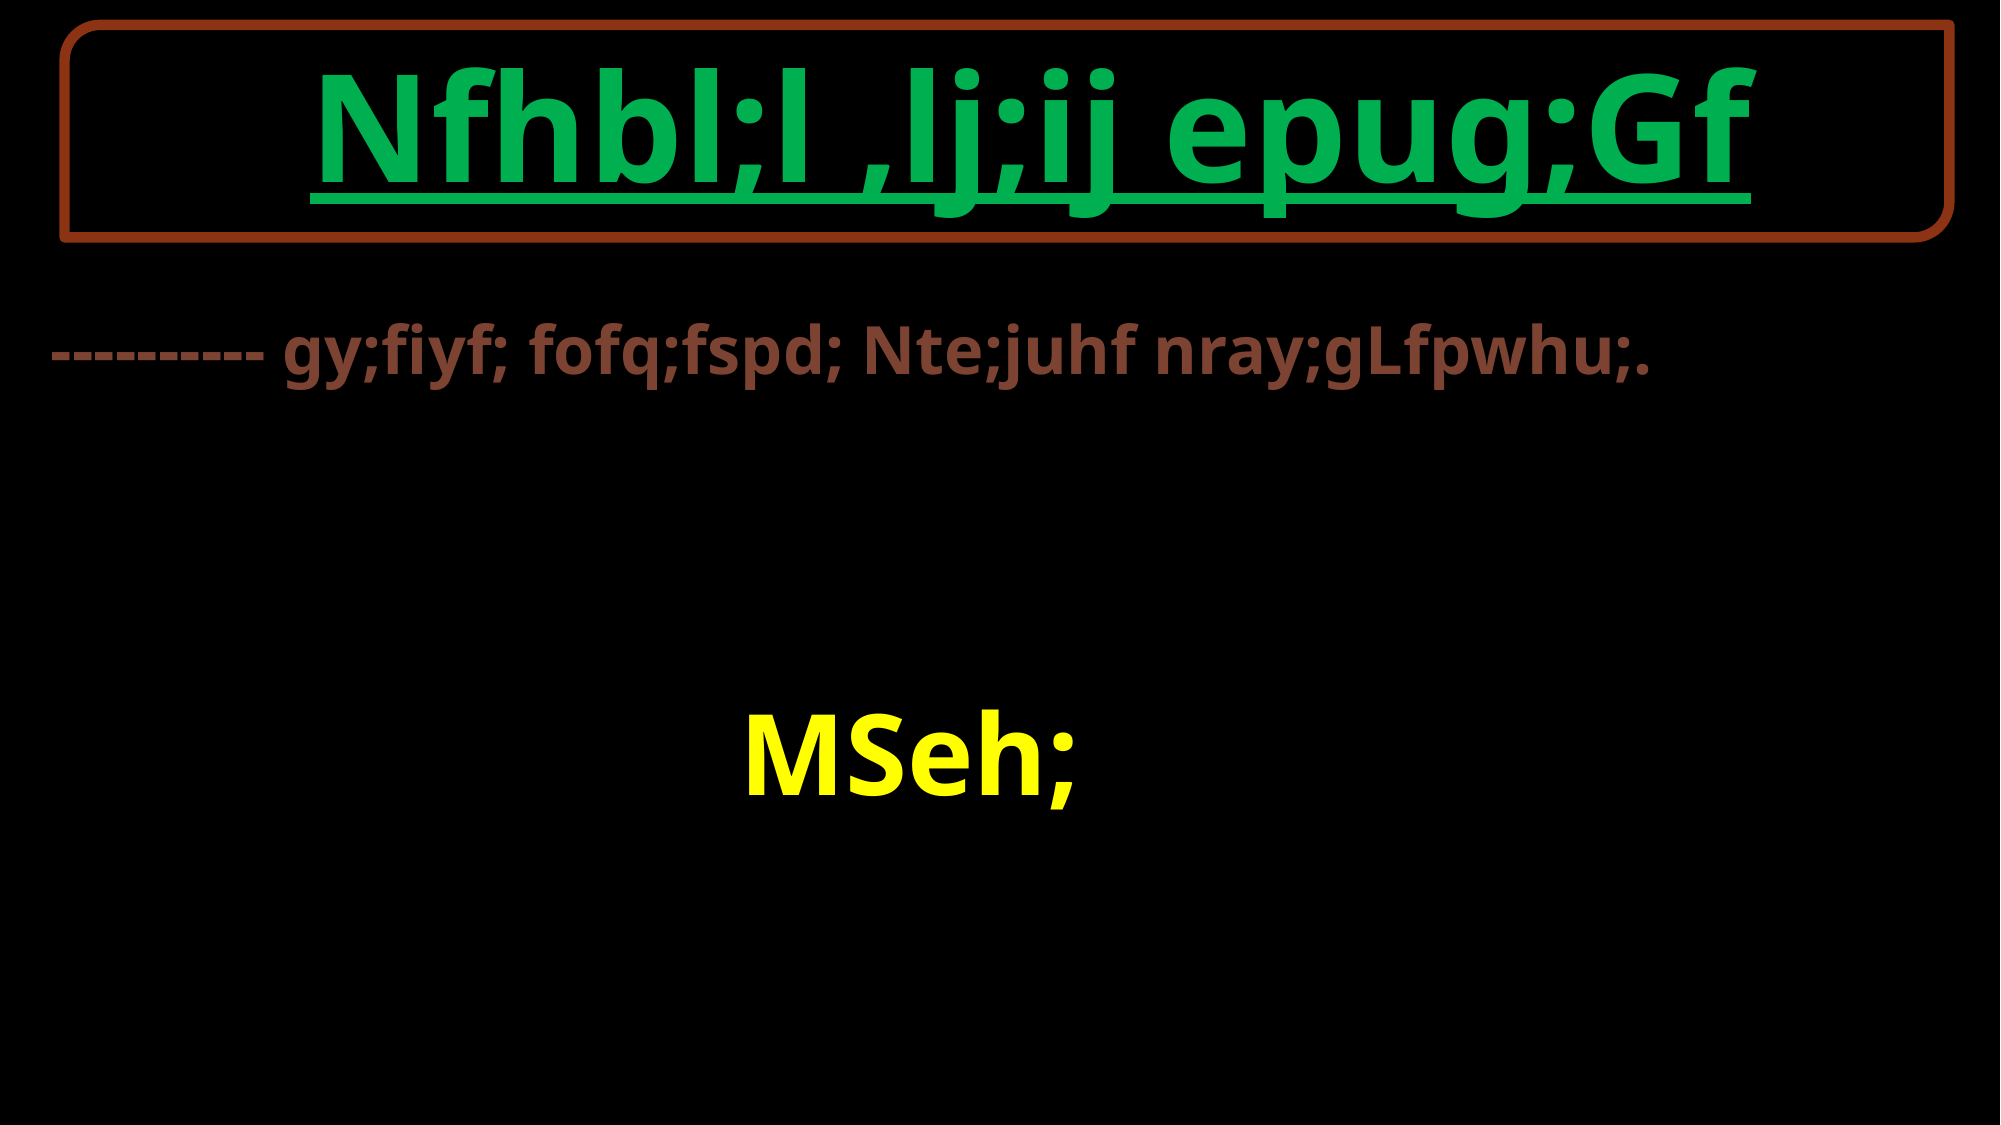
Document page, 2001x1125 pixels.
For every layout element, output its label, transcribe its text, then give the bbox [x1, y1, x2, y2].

list ---------- gy;fiyf; fofq;fspd; Nte;juhf nray;gLfpwhu;. [12, 299, 1991, 761]
text_box Nfhbl;l ,lj;ij epug;Gf [174, 24, 1886, 220]
text_box [63, 23, 1951, 239]
list MSeh; [354, 675, 1460, 835]
